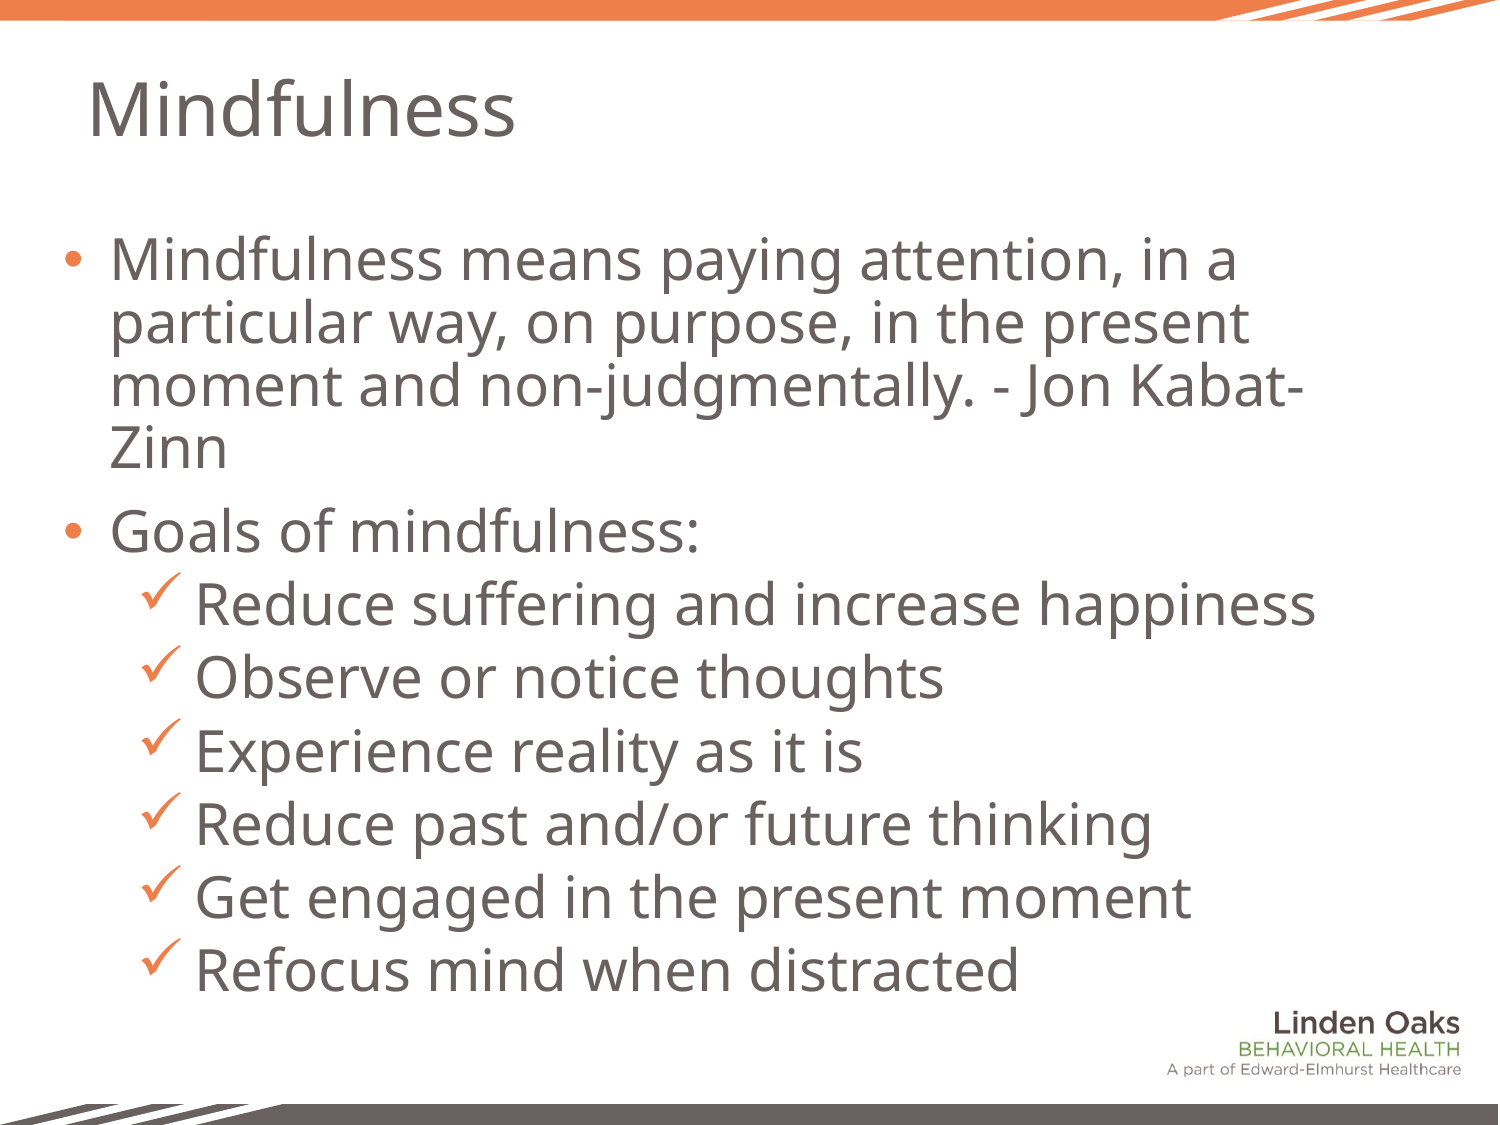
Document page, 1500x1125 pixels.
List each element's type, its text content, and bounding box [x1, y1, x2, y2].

picture [1162, 999, 1465, 1088]
title Mindfulness [71, 20, 1447, 204]
list Mindfulness means paying attention, in a particular way, on purpose, in the present moment and non-judgmentally. - Jon Kabat-Zinn Goals of mindfulness: Reduce suffering and increase happiness Observe or notice thoughts Experience reality as it is Reduce past and/or future thinking Get engaged in the present moment Refocus mind when distracted [48, 222, 1437, 1028]
